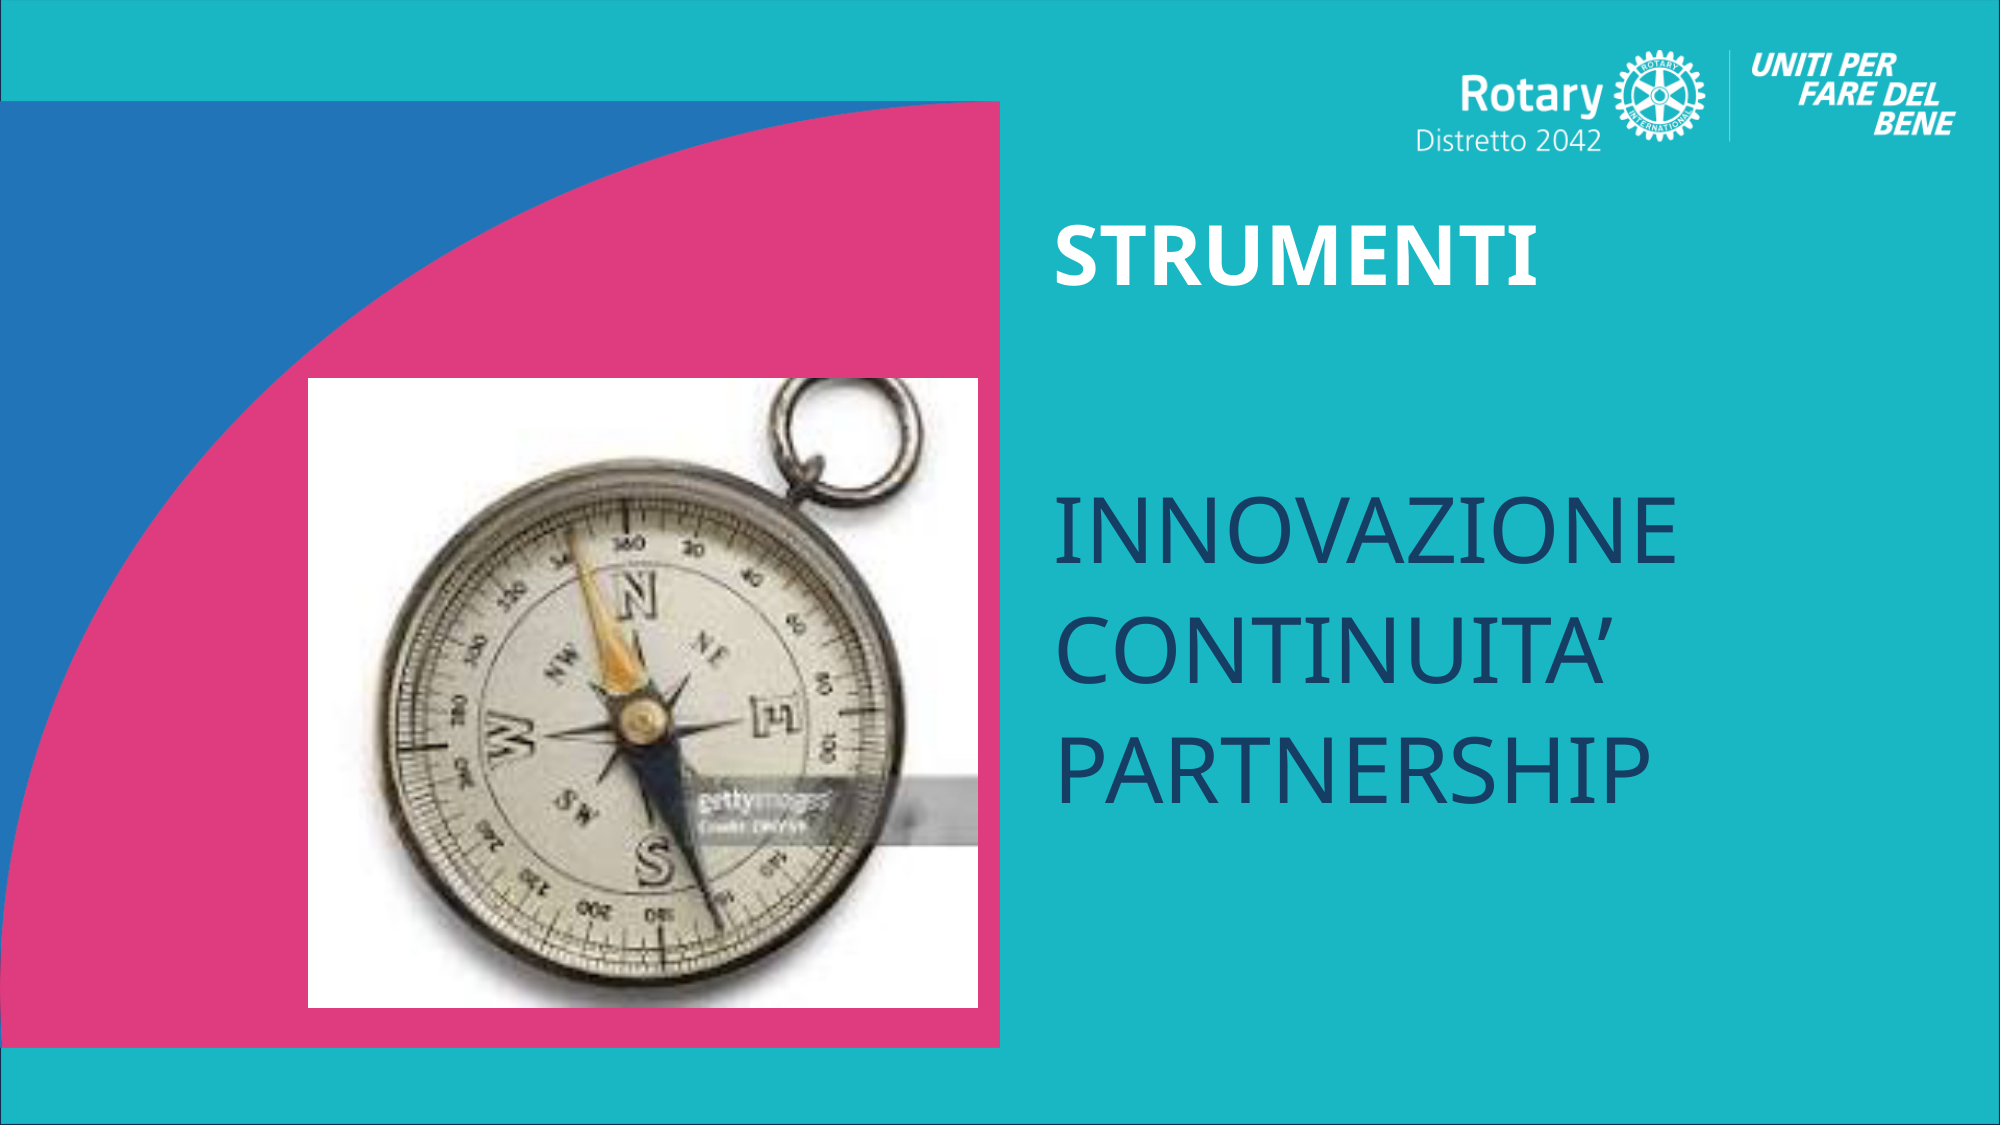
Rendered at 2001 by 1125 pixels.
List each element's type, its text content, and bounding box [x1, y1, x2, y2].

picture [0, 0, 2000, 1125]
list INNOVAZIONE CONTINUITA’ PARTNERSHIP [1038, 346, 1977, 1085]
title STRUMENTI [1038, 204, 1844, 313]
